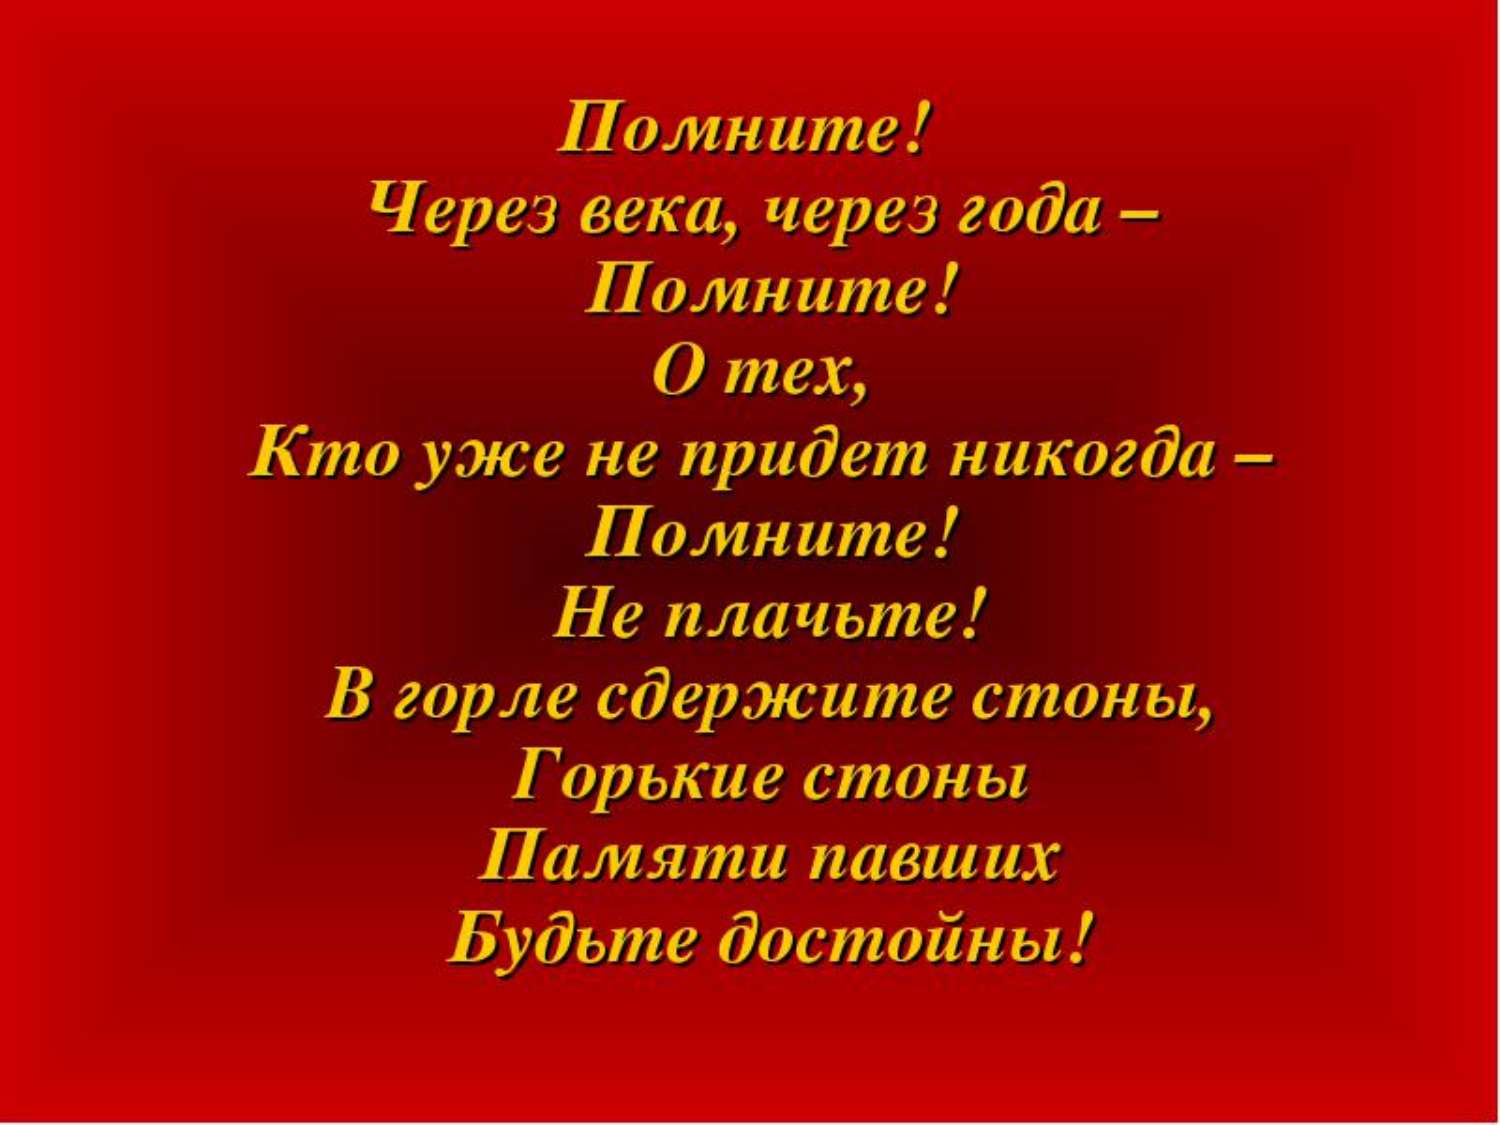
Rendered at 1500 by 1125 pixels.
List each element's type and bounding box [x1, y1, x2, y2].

list [0, 0, 1500, 1125]
